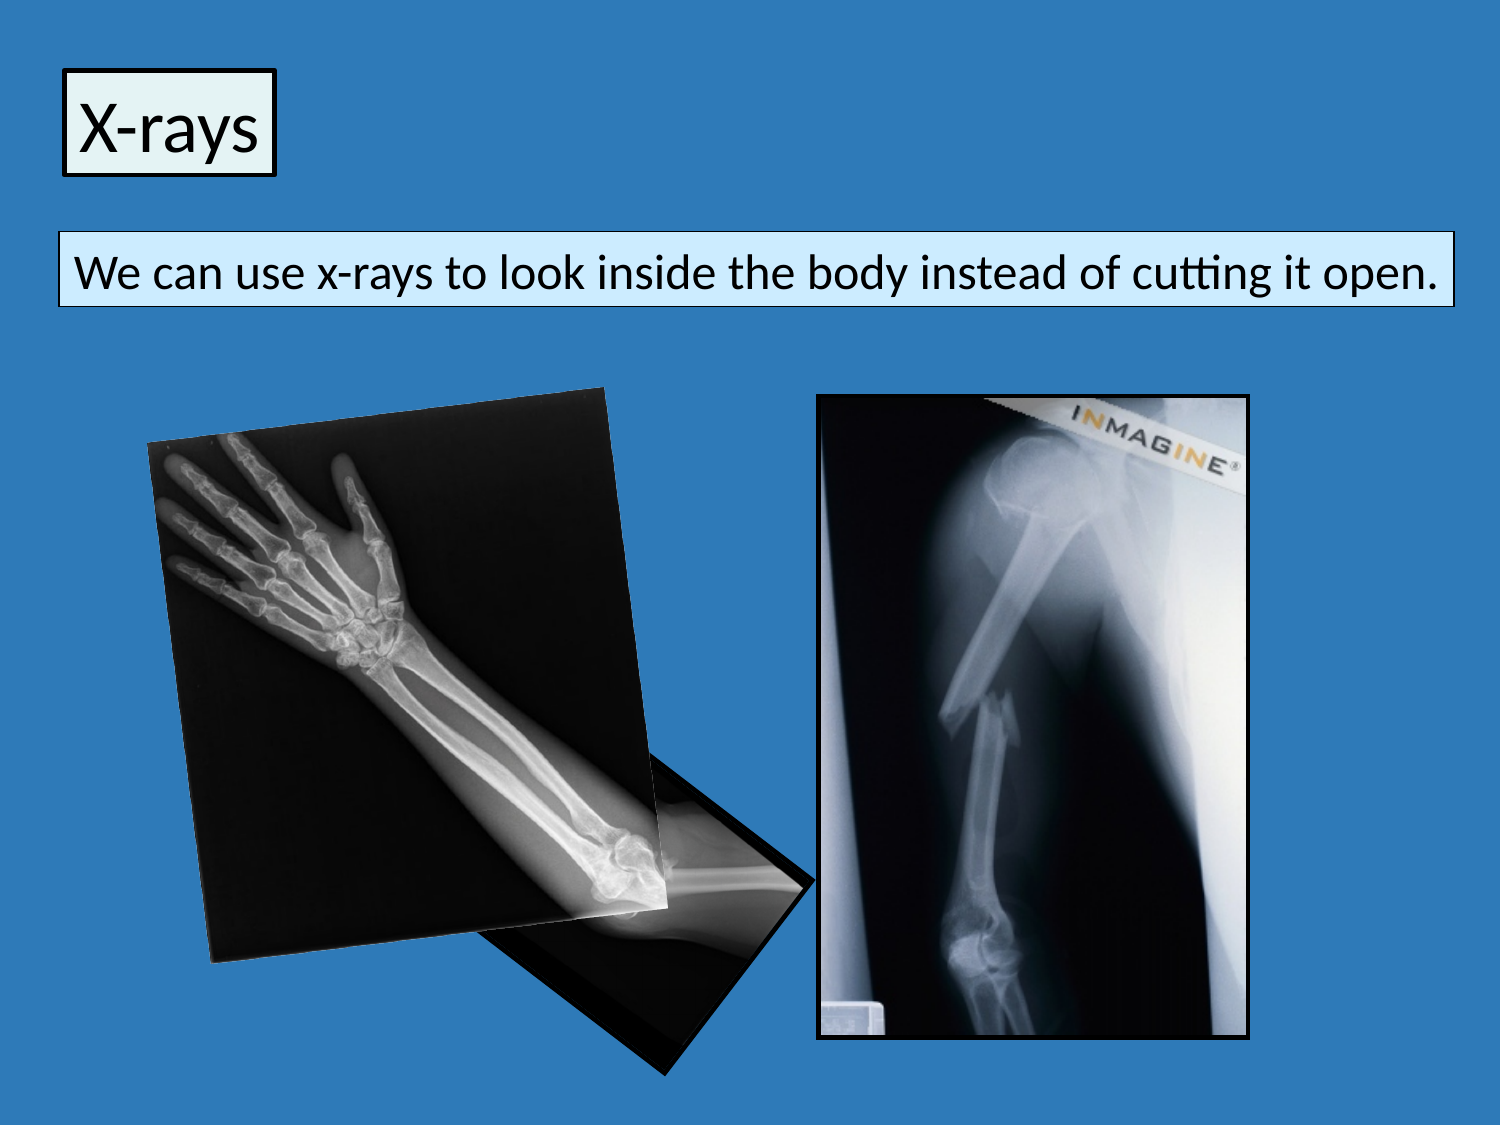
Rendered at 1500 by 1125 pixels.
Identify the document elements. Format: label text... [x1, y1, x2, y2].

picture [579, 1003, 714, 1068]
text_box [154, 476, 830, 1003]
text_box X-rays [64, 70, 275, 175]
picture [820, 397, 1247, 1036]
text_box We can use x-rays to look inside the body instead of cutting it open. [59, 231, 1455, 307]
picture [147, 387, 615, 494]
